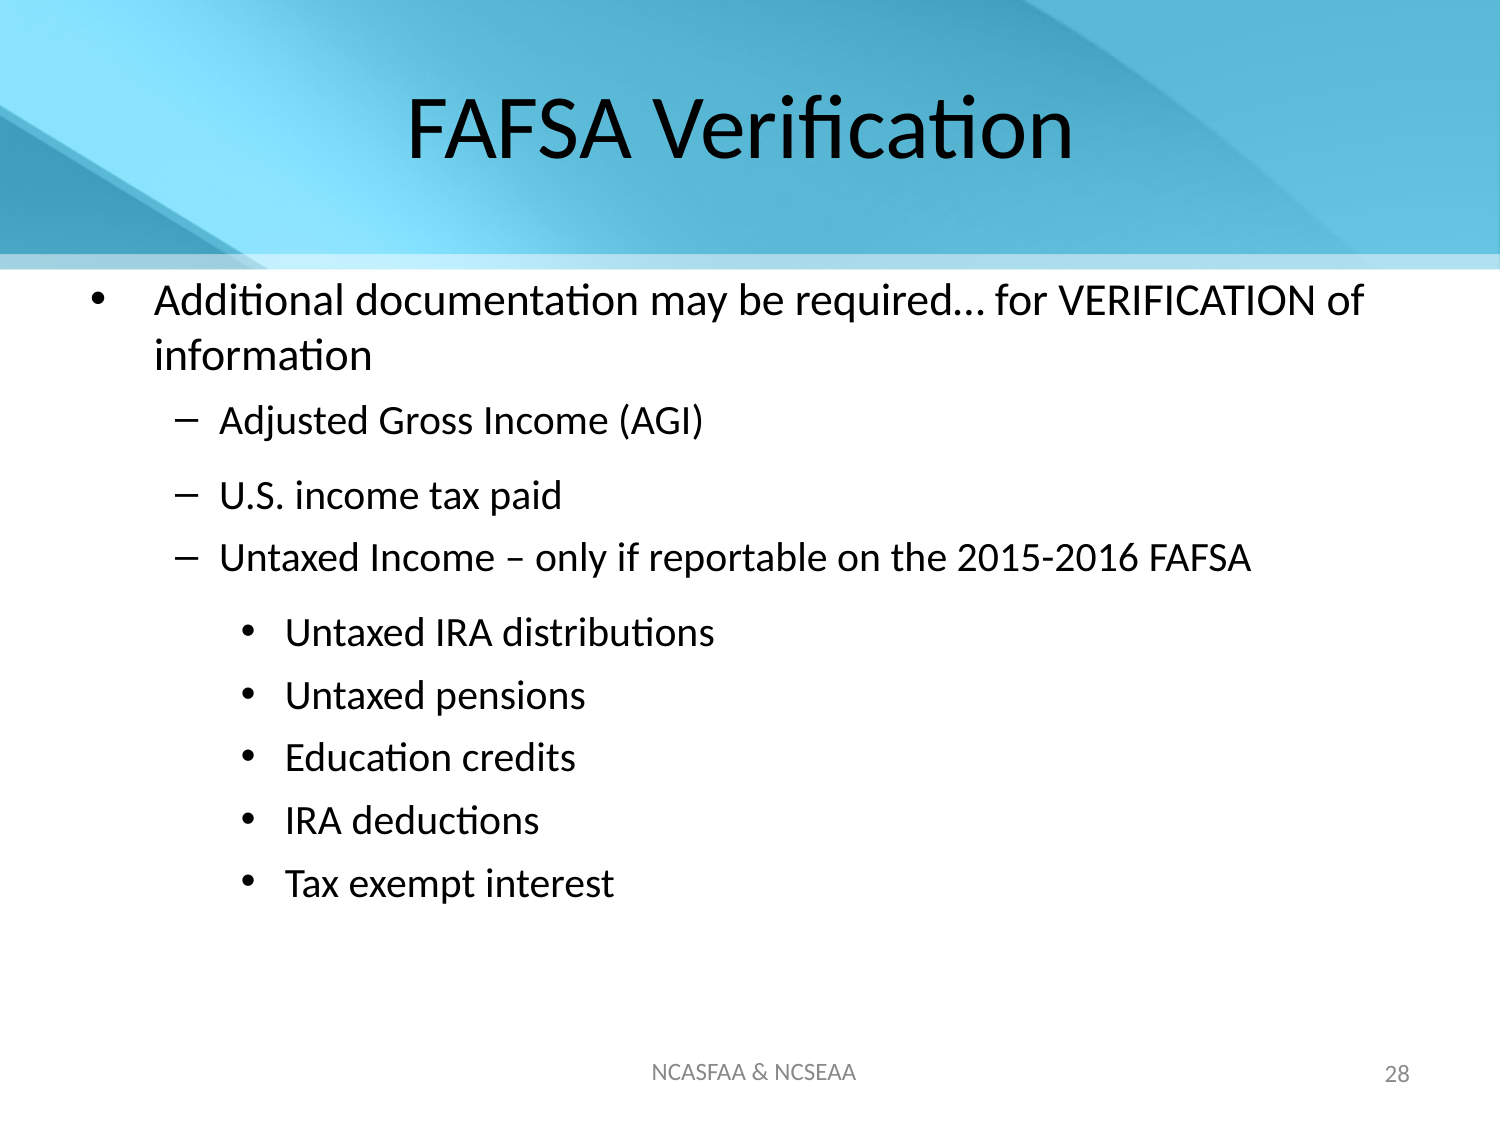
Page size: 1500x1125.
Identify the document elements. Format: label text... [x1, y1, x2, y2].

footer NCASFAA & NCSEAA [516, 1040, 992, 1101]
picture [0, 0, 1500, 1125]
list Additional documentation may be required… for VERIFICATION of information Adjusted Gross Income (AGI) U.S. income tax paid Untaxed Income – only if reportable on the 2015-2016 FAFSA Untaxed IRA distributions Untaxed pensions Education credits IRA deductions Tax exempt interest [74, 262, 1426, 1006]
slide_number 28 [1074, 1042, 1425, 1103]
title FAFSA Verification [66, 27, 1417, 216]
